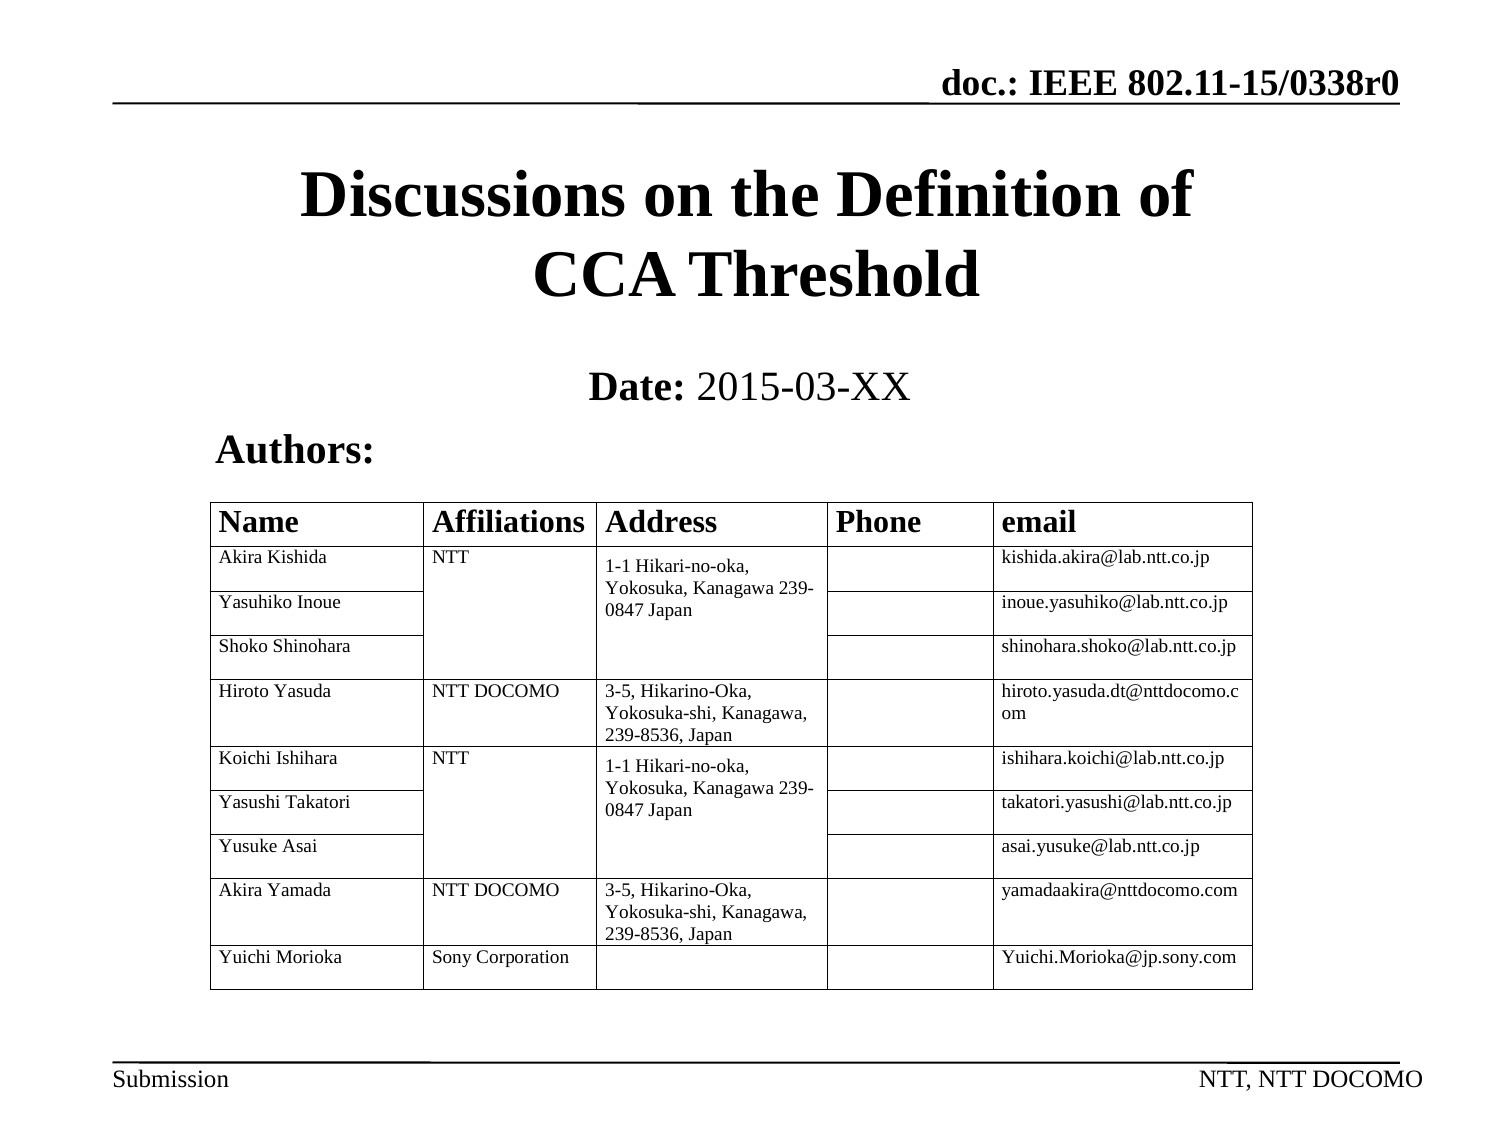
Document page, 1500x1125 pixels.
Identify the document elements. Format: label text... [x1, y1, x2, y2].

title Discussions on the Definition of CCA Threshold [112, 151, 1401, 307]
list Date: 2015-03-XX [112, 351, 1388, 1027]
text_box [197, 501, 1271, 1058]
text_box Authors: [200, 414, 425, 481]
